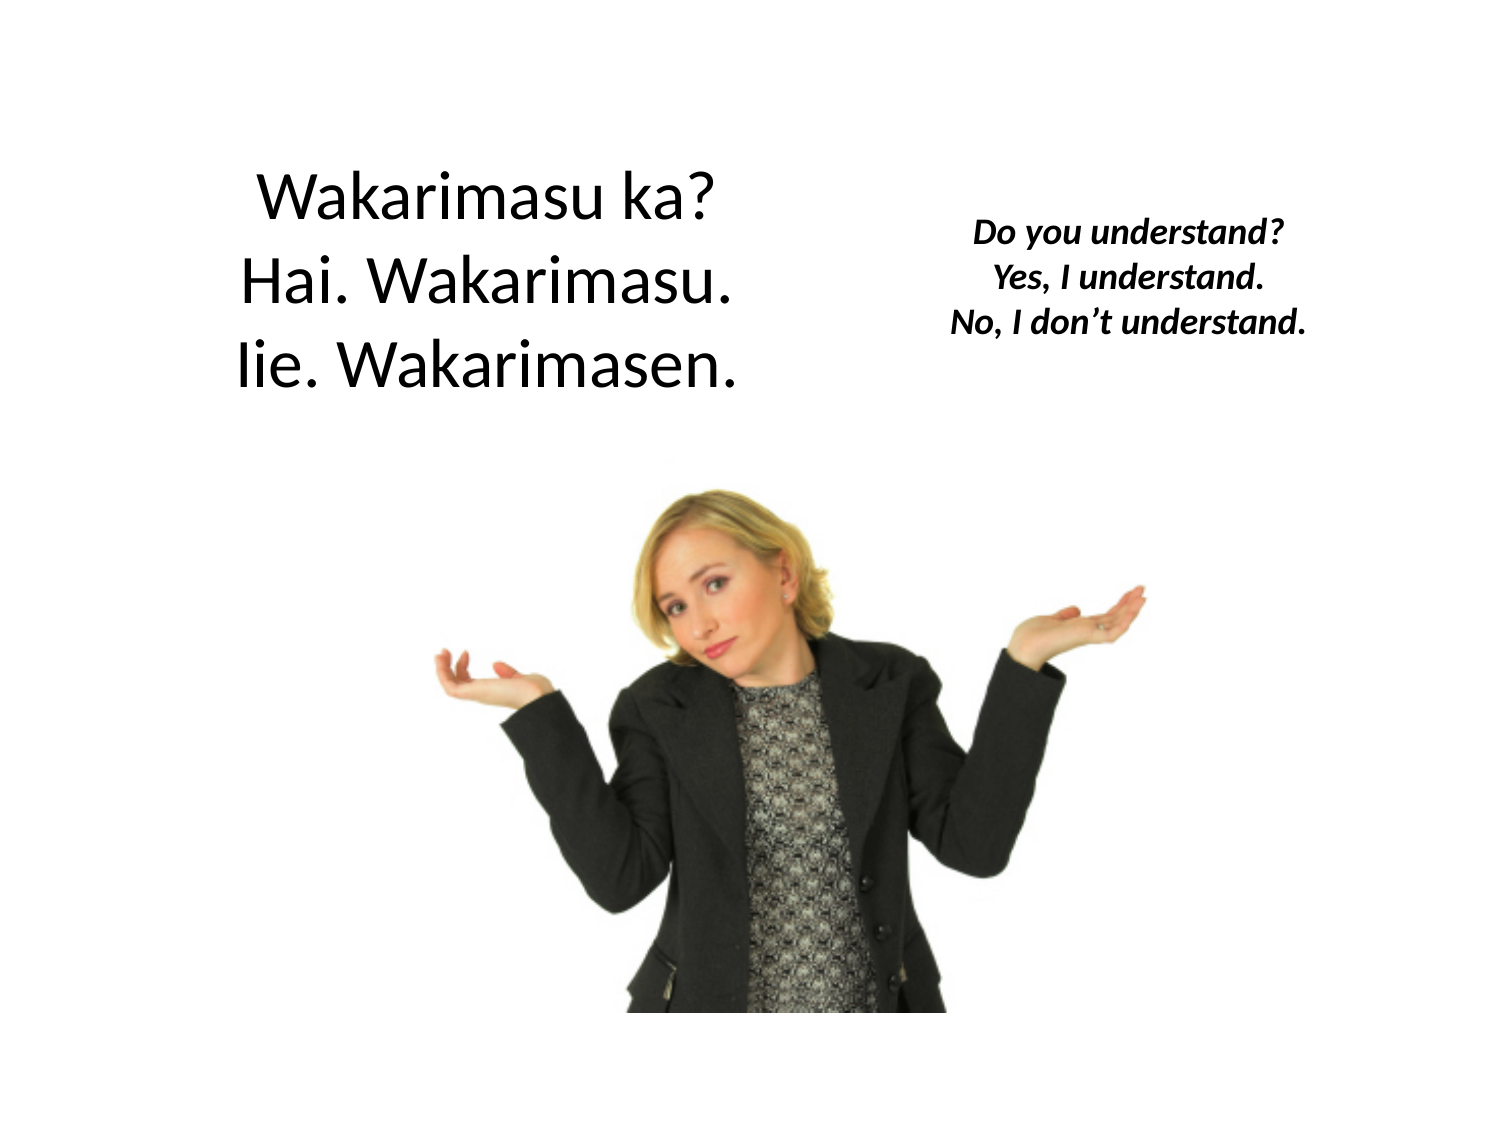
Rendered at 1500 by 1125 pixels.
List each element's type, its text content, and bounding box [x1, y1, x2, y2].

text_box Do you understand? Yes, I understand. No, I don’t understand. [810, 199, 1448, 350]
title Wakarimasu ka? Hai. Wakarimasu. Iie. Wakarimasen. [137, 142, 838, 410]
picture [337, 437, 1200, 1013]
